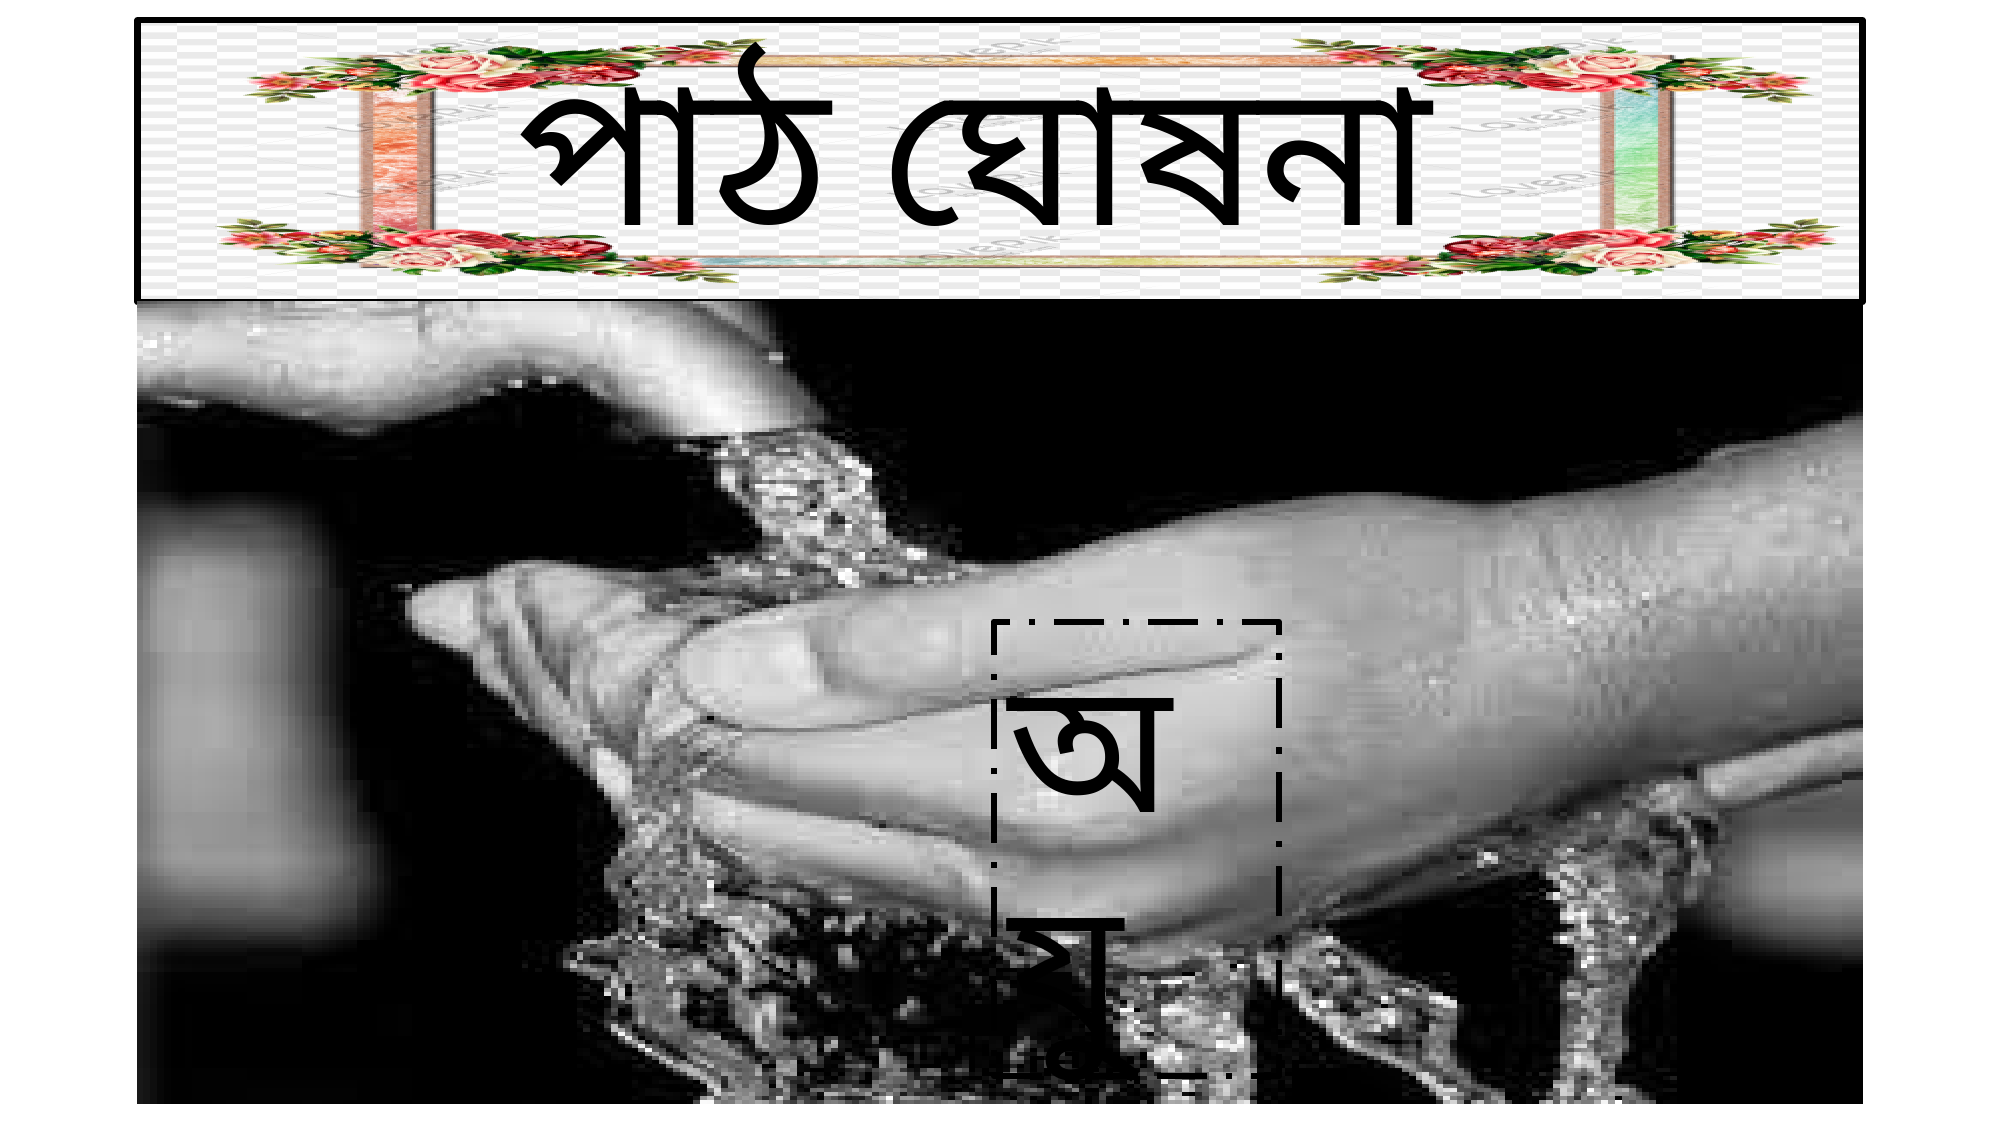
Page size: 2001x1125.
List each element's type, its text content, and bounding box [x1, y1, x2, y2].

title পাঠ ঘোষনা [137, 20, 1863, 301]
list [137, 301, 1863, 1104]
